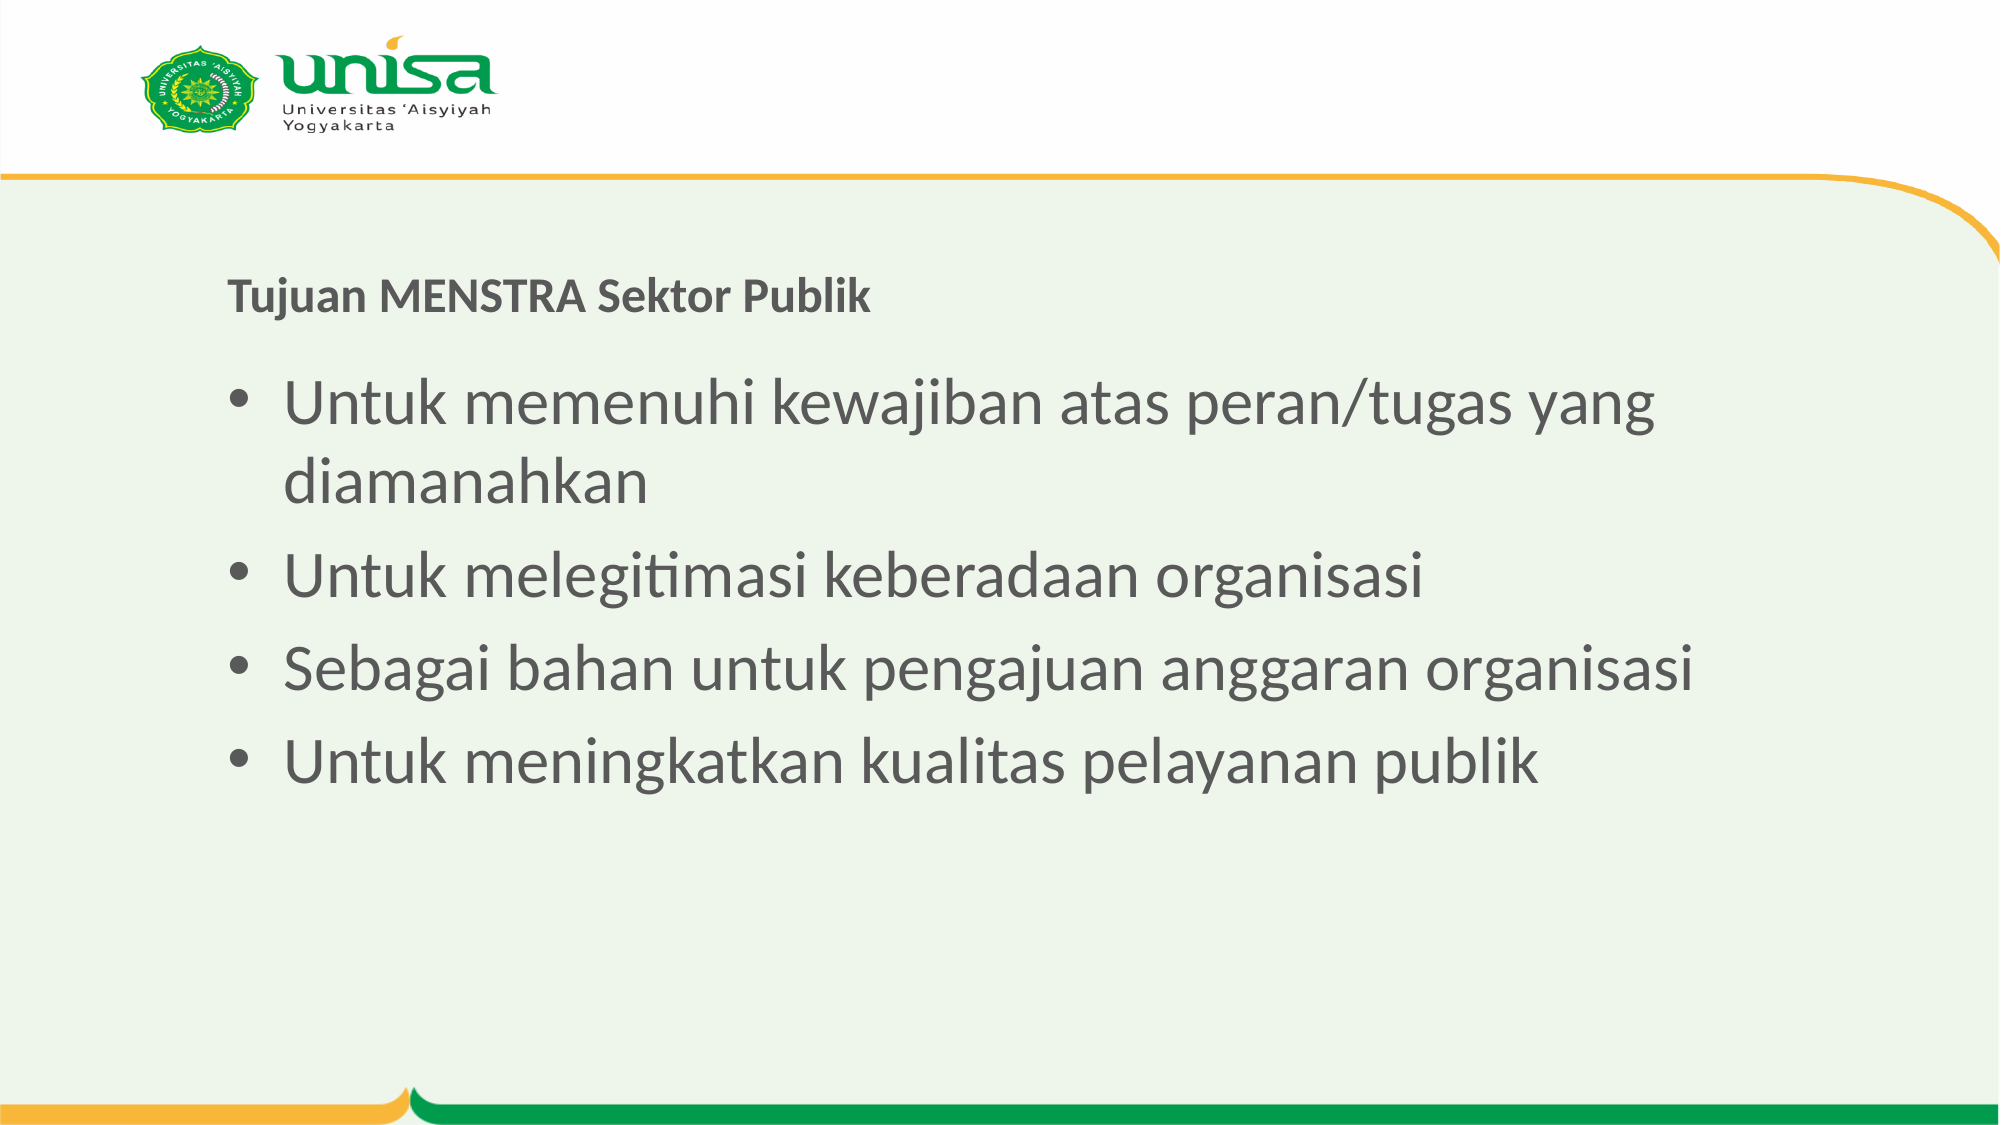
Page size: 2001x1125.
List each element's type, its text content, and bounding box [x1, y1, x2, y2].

title Tujuan MENSTRA Sektor Publik [212, 255, 1867, 327]
list Untuk memenuhi kewajiban atas peran/tugas yang diamanahkan Untuk melegitimasi keberadaan organisasi Sebagai bahan untuk pengajuan anggaran organisasi Untuk meningkatkan kualitas pelayanan publik [212, 350, 1867, 1059]
picture [0, 0, 2000, 1125]
